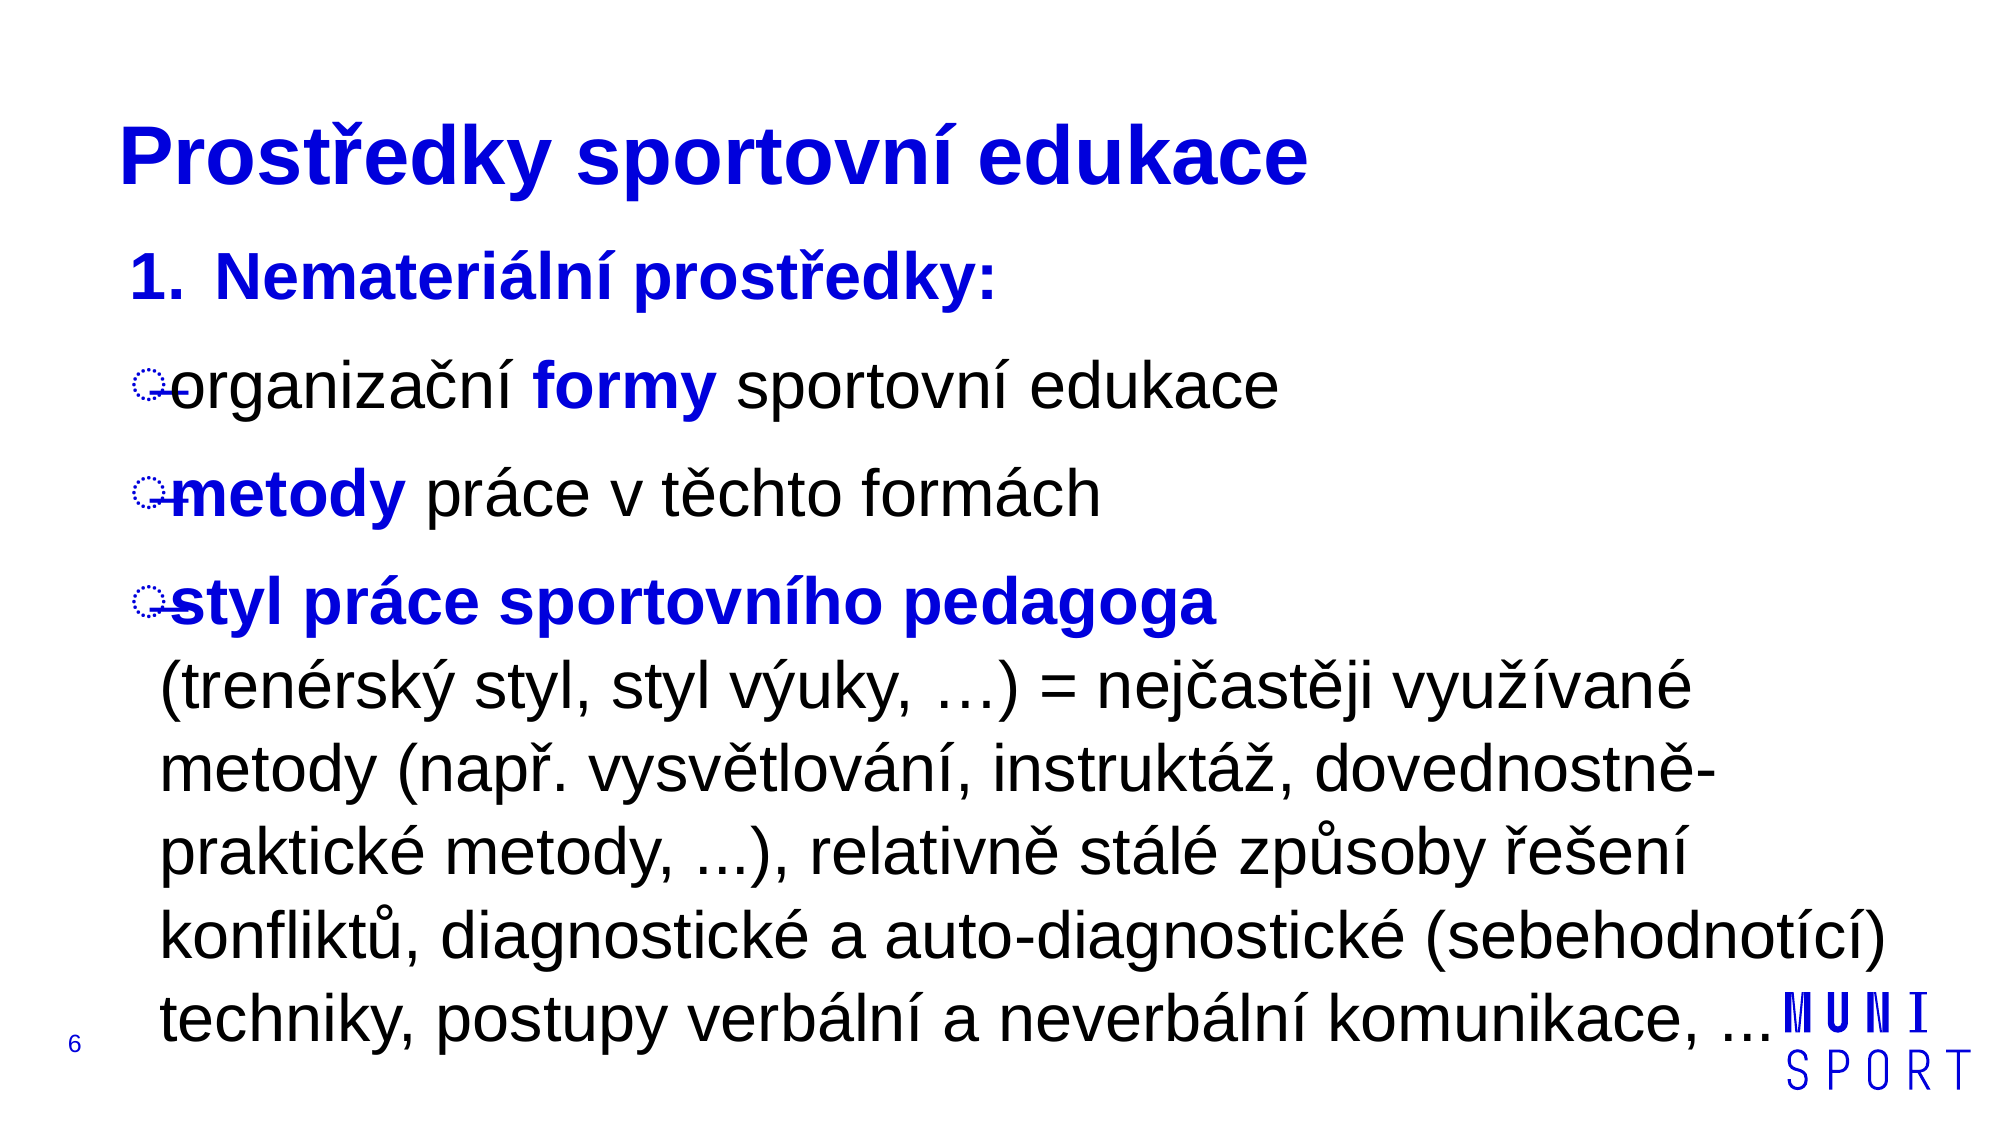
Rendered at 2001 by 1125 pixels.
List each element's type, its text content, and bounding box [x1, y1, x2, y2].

title Prostředky sportovní edukace [118, 118, 1883, 193]
list Nemateriální prostředky: organizační formy sportovní edukace metody práce v těchto formách styl práce sportovního pedagoga (trenérský styl, styl výuky, …) = nejčastěji využívané metody (např. vysvětlování, instruktáž, dovednostně-praktické metody, ...), relativně stálé způsoby řešení konfliktů, diagnostické a auto-diagnostické (sebehodnotící) techniky, postupy verbální a neverbální komunikace, ... [118, 229, 1933, 1063]
slide_number 6 [67, 1021, 110, 1063]
